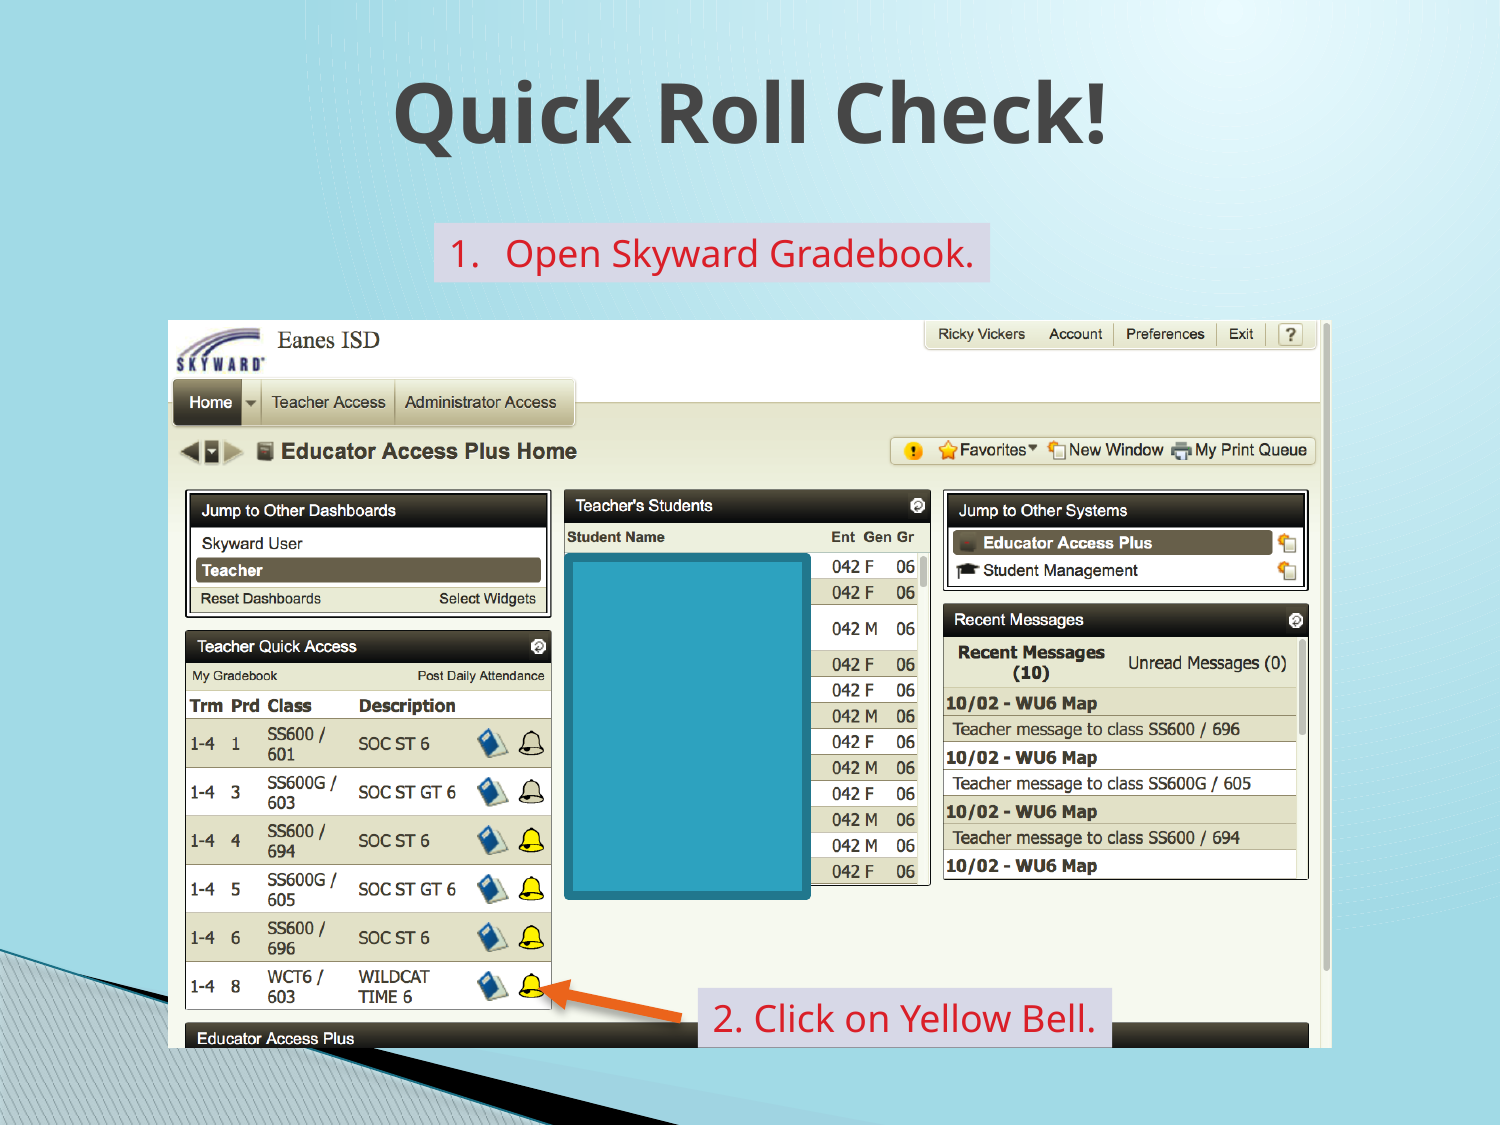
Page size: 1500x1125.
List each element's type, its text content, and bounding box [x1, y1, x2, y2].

text_box Open Skyward Gradebook. [434, 222, 991, 283]
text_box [168, 320, 1332, 1048]
title Quick Roll Check! [75, 16, 1425, 204]
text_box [537, 987, 682, 1019]
